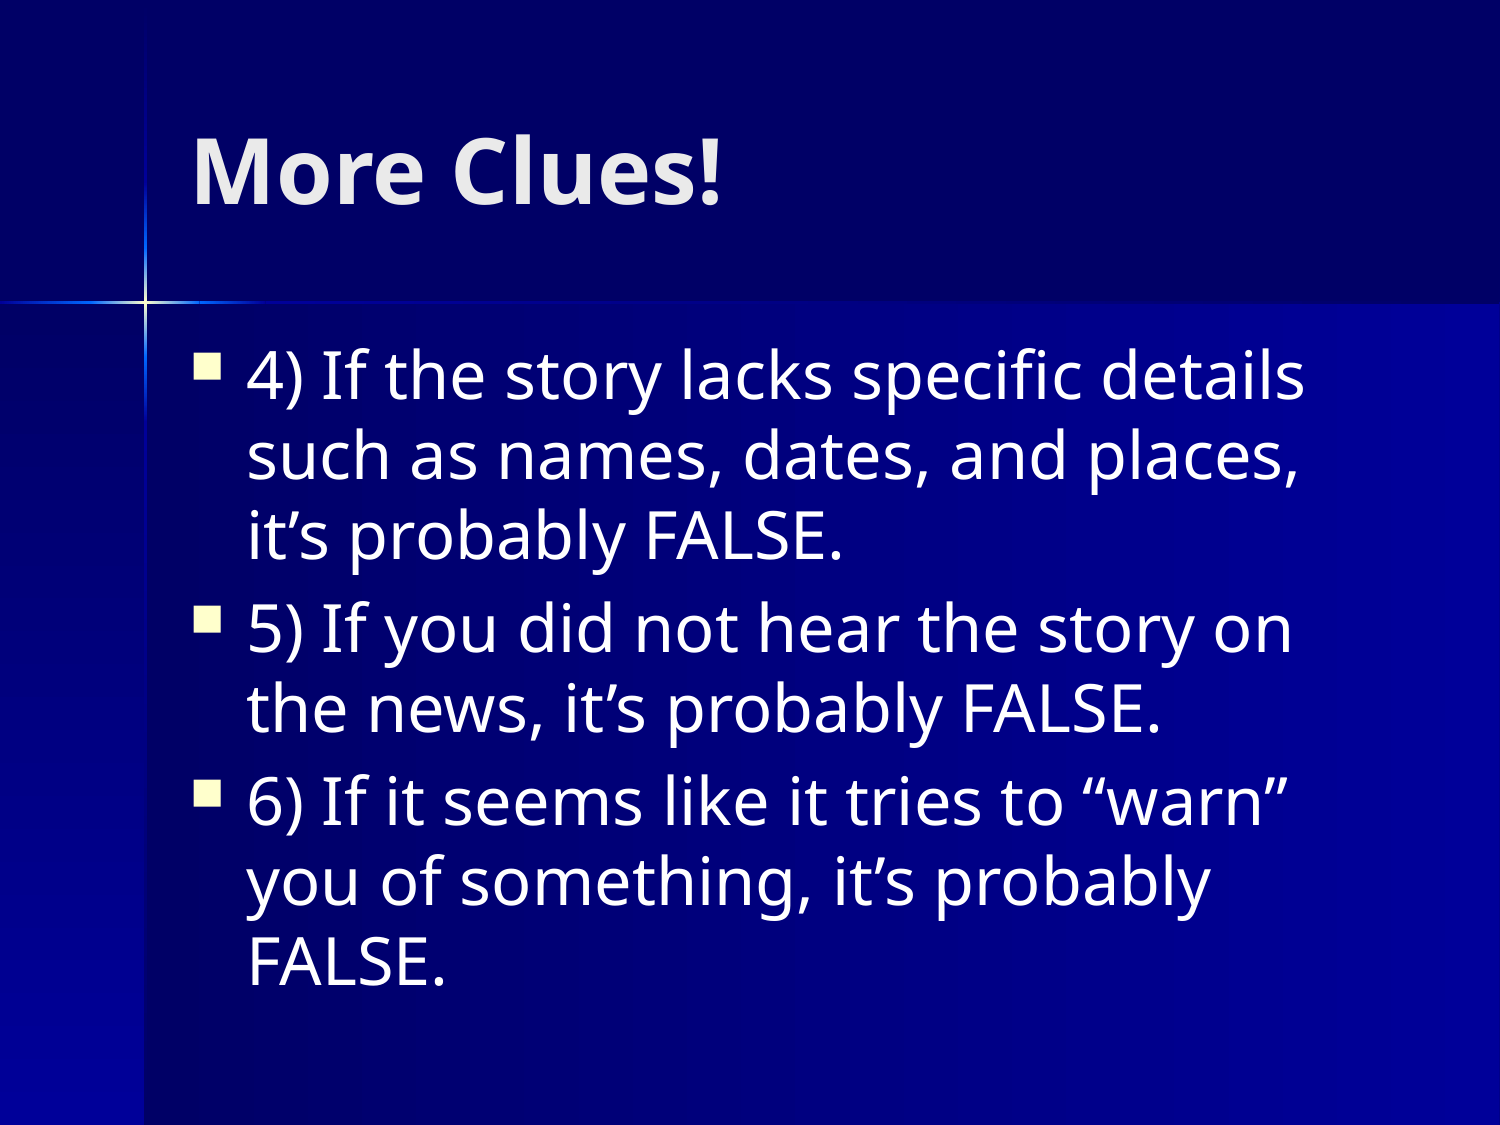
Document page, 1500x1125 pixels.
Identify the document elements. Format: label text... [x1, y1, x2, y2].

list 4) If the story lacks specific details such as names, dates, and places, it’s probably FALSE. 5) If you did not hear the story on the news, it’s probably FALSE. 6) If it seems like it tries to “warn” you of something, it’s probably FALSE. [174, 324, 1413, 1001]
title More Clues! [174, 49, 1413, 286]
